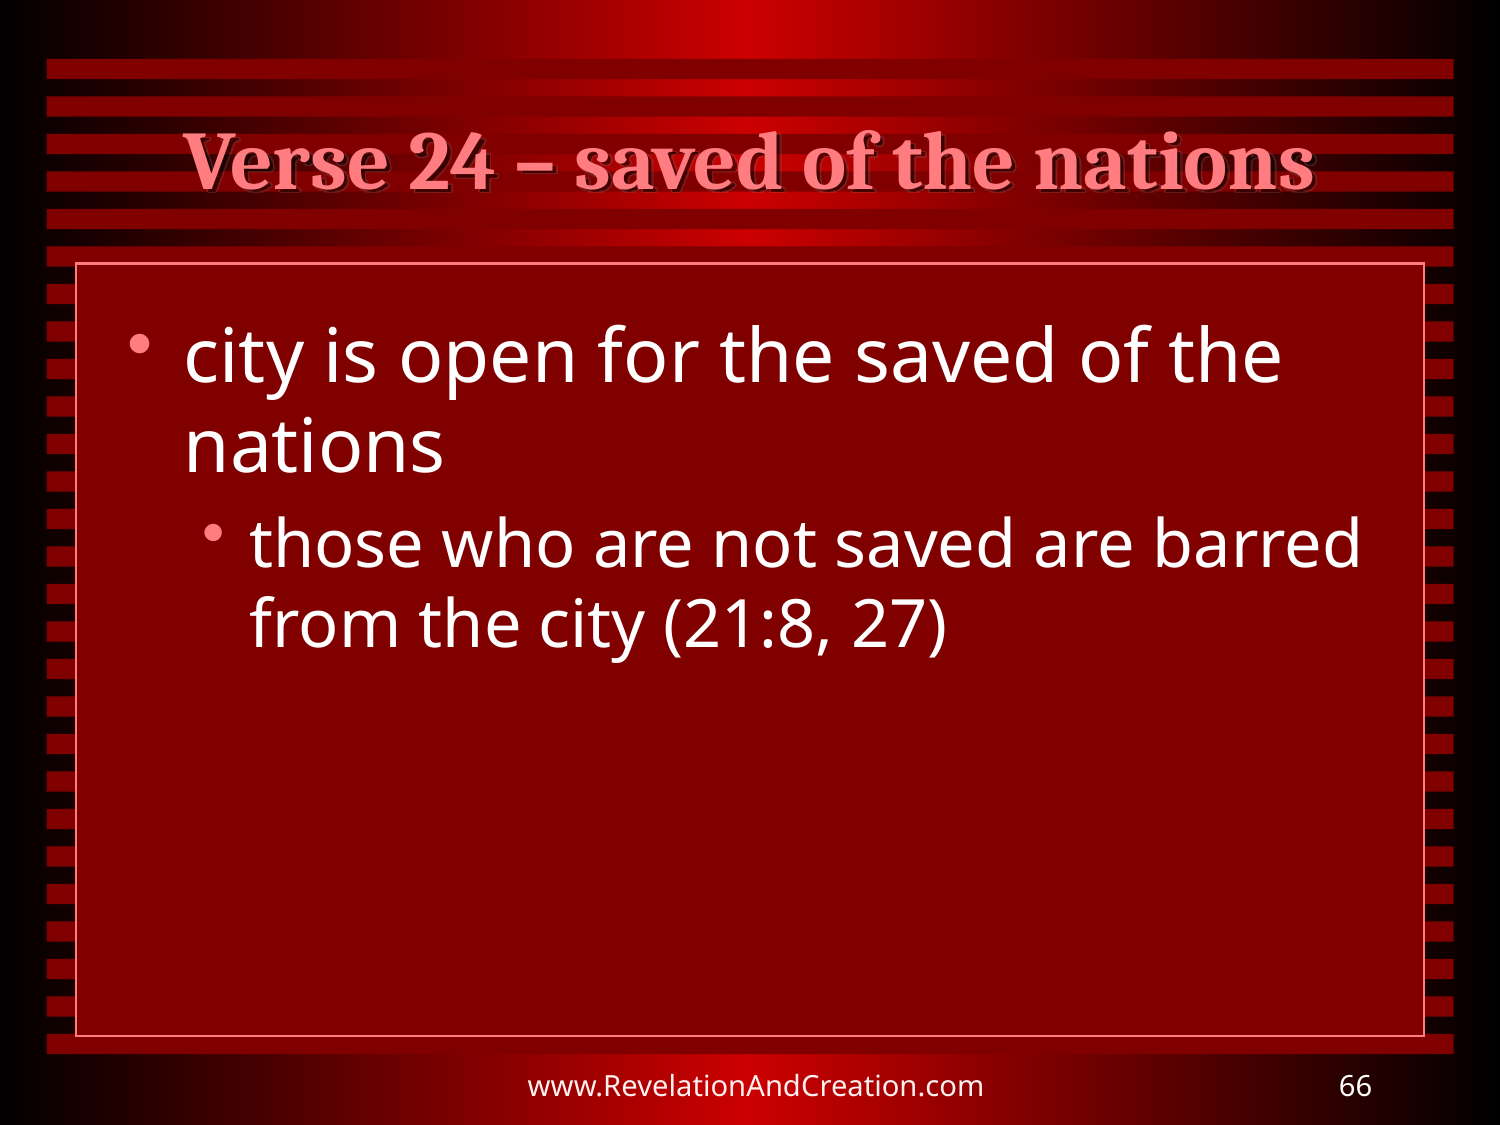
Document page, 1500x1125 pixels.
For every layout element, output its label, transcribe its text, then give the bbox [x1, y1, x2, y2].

list city is open for the saved of the nations those who are not saved are barred from the city (21:8, 27) [111, 299, 1388, 976]
footer www.RevelationAndCreation.com [474, 1049, 1038, 1125]
slide_number 66 [1074, 1049, 1388, 1125]
title Verse 24 – saved of the nations [112, 62, 1388, 251]
